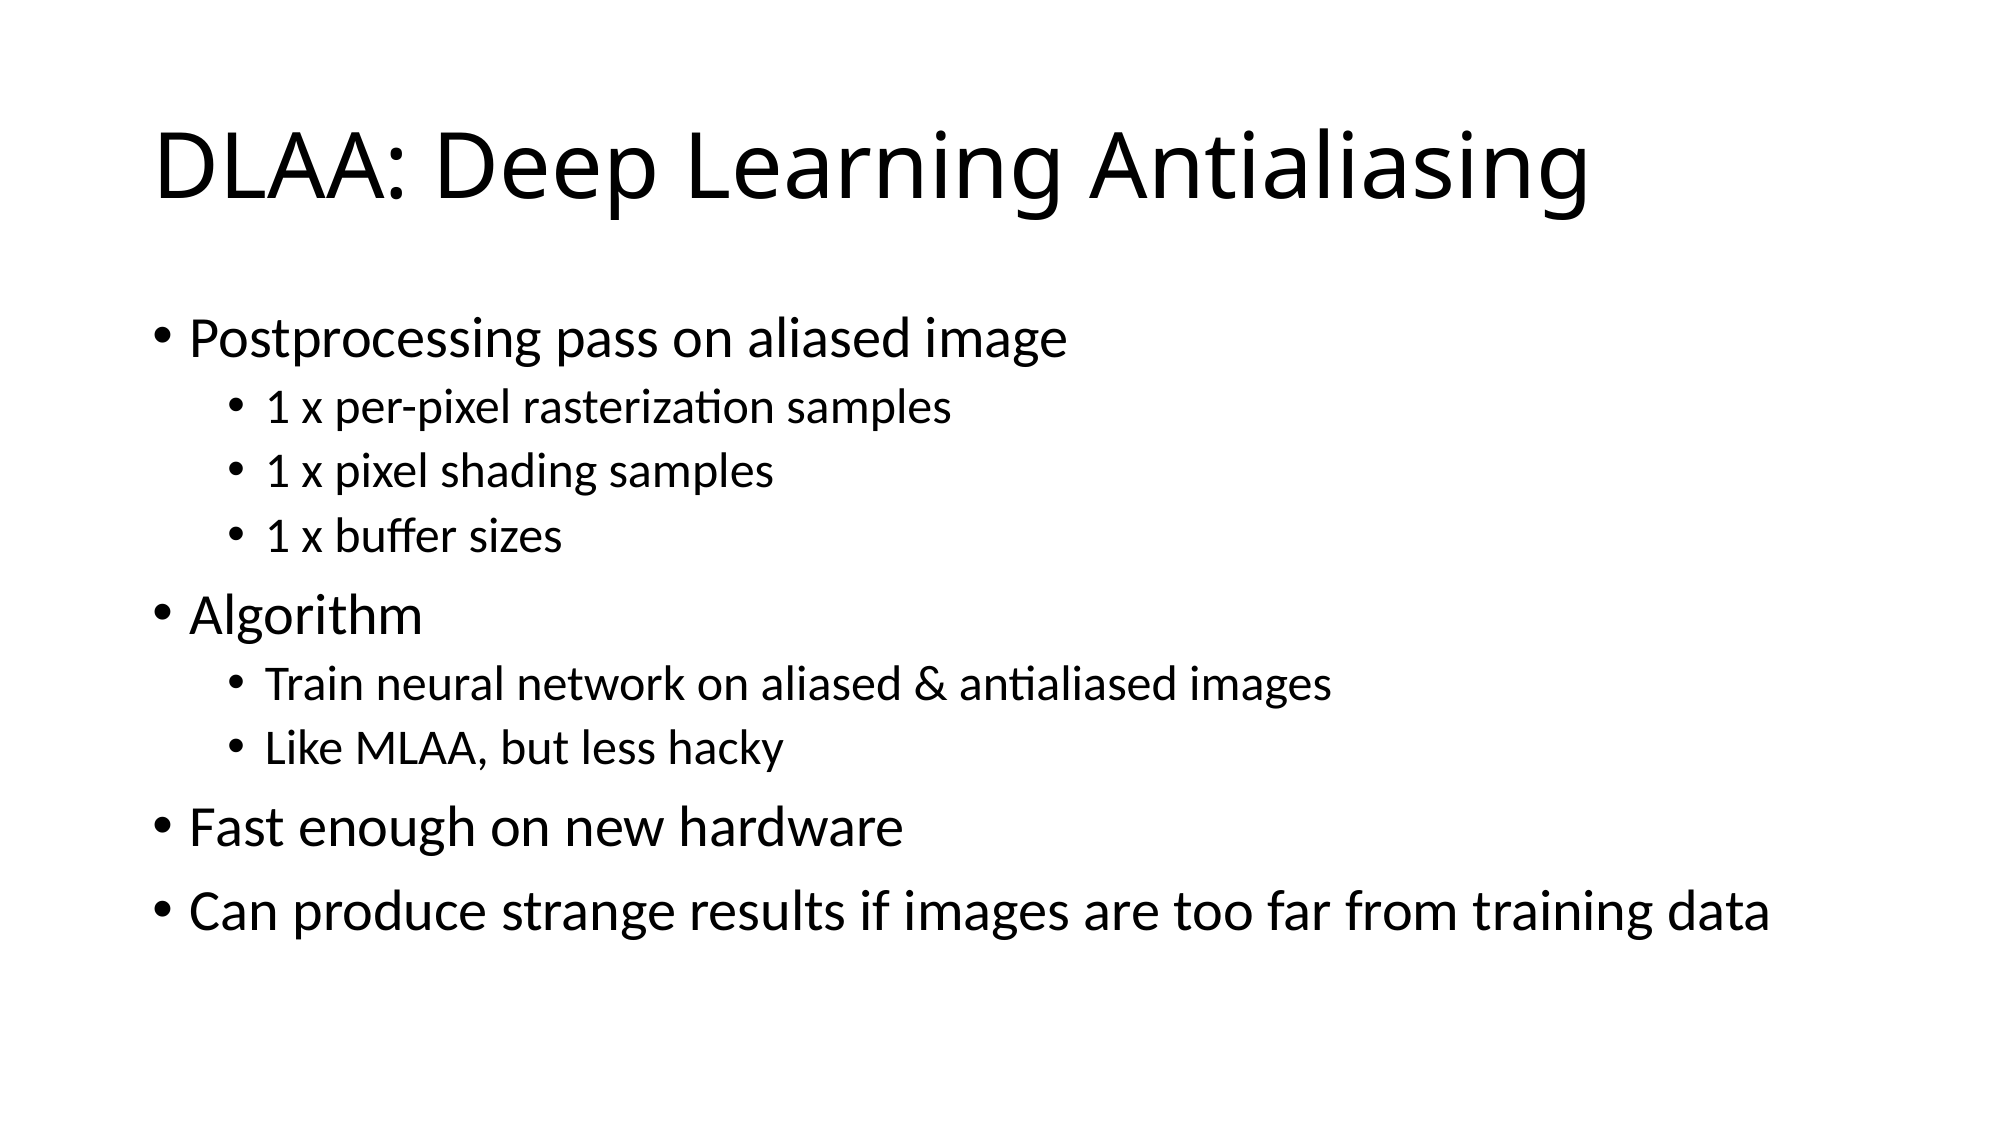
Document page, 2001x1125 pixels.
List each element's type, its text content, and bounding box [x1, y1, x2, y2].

title DLAA: Deep Learning Antialiasing [137, 59, 1863, 278]
list Postprocessing pass on aliased image 1 x per-pixel rasterization samples 1 x pixel shading samples 1 x buffer sizes Algorithm Train neural network on aliased & antialiased images Like MLAA, but less hacky Fast enough on new hardware Can produce strange results if images are too far from training data [137, 299, 1863, 1014]
